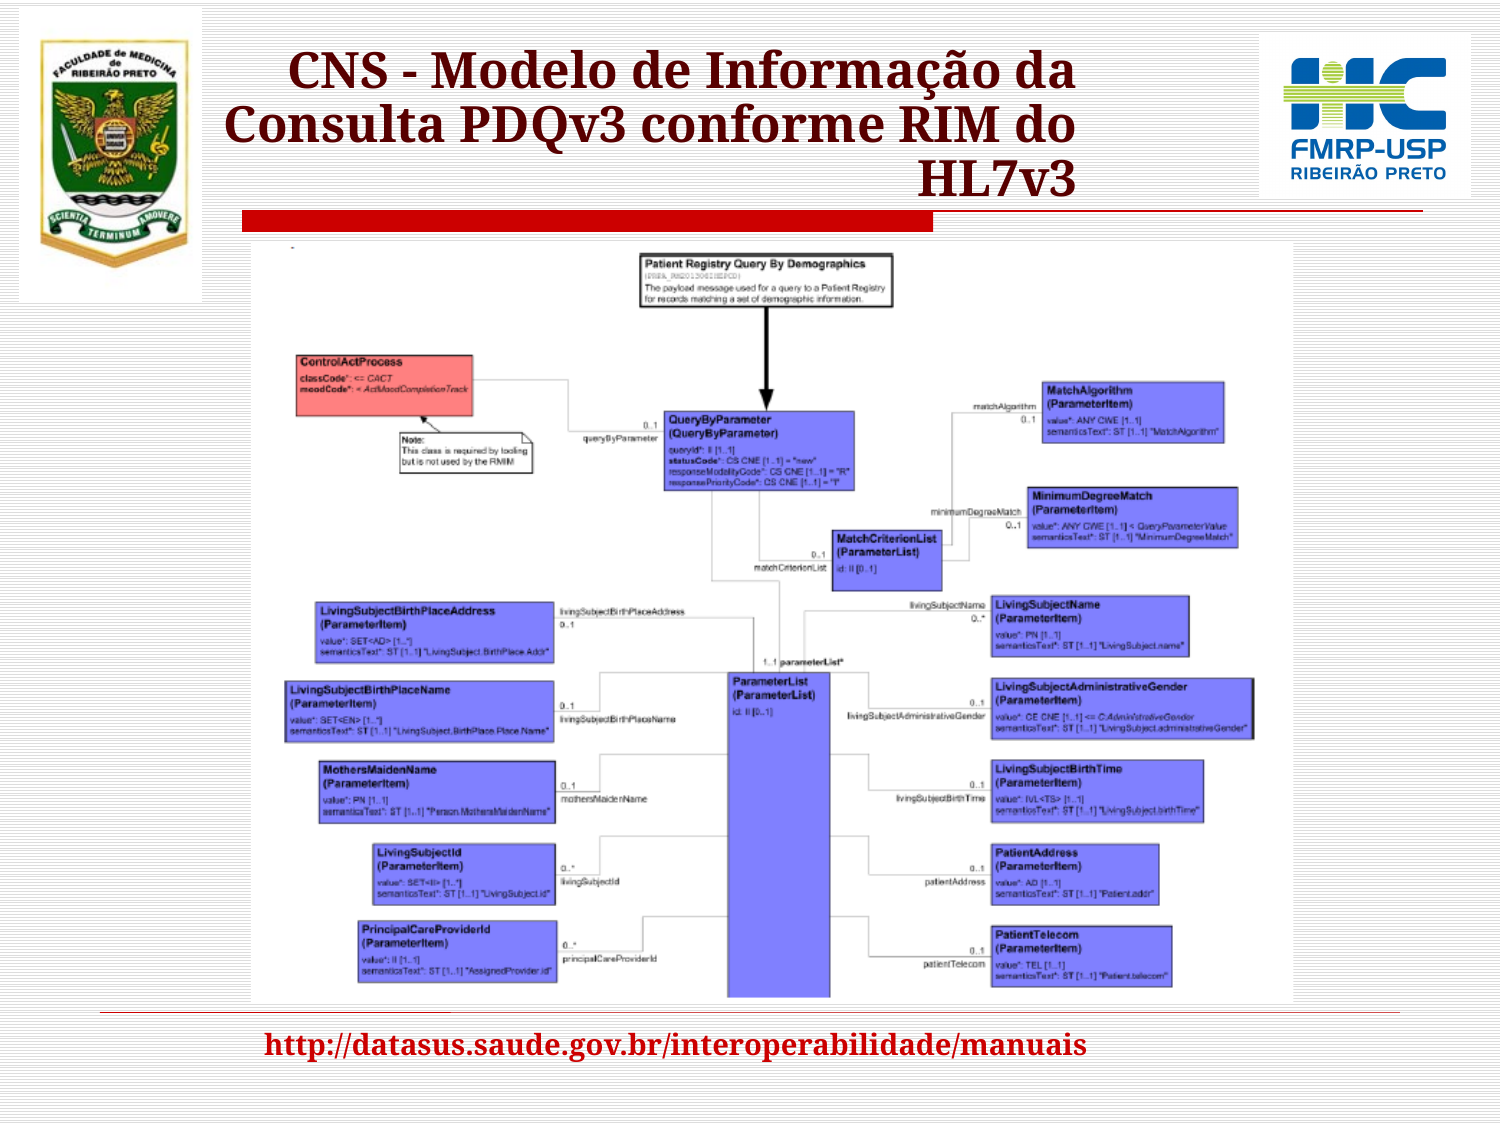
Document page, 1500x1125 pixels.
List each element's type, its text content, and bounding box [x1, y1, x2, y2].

picture [19, 7, 202, 303]
picture [1259, 34, 1471, 197]
picture [250, 243, 1294, 1004]
text_box http://datasus.saude.gov.br/interoperabilidade/manuais [249, 1023, 1218, 1070]
text_box CNS - Modelo de Informação da Consulta PDQv3 conforme RIM do HL7v3 [194, 43, 1093, 210]
